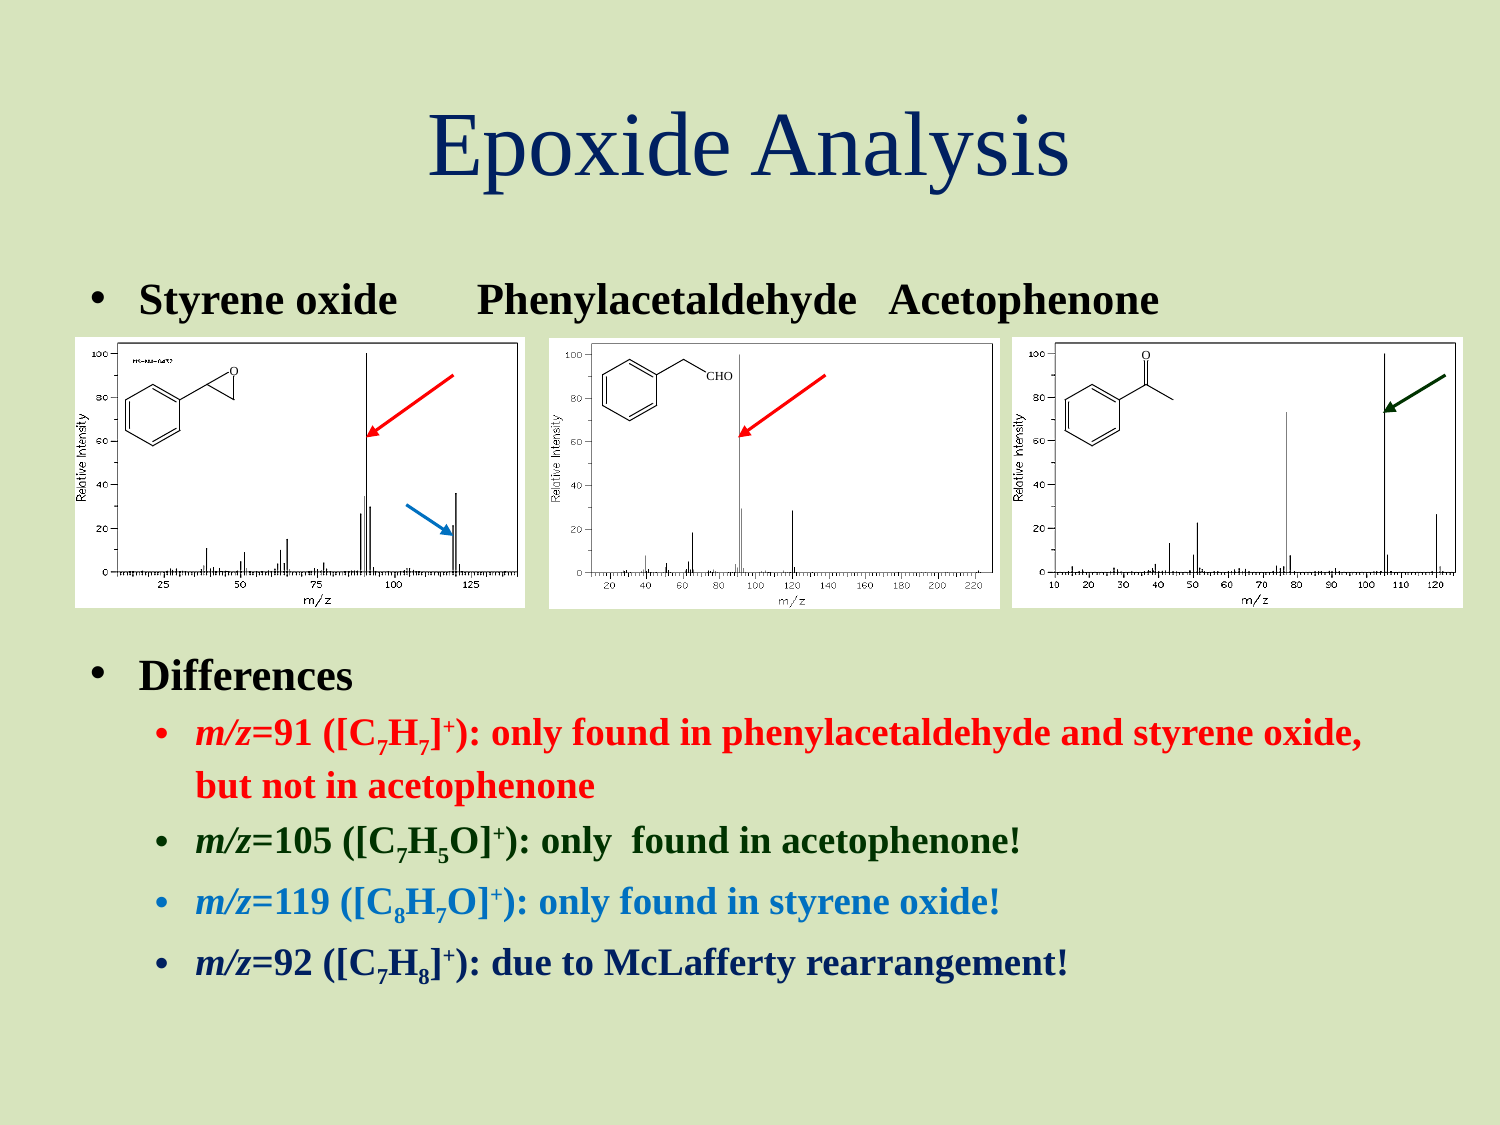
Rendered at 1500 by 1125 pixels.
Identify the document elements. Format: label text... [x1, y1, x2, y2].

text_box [1062, 346, 1176, 451]
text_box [405, 504, 454, 537]
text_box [1382, 374, 1446, 413]
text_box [122, 362, 241, 451]
picture [549, 338, 1001, 609]
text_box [365, 374, 454, 438]
list Styrene oxide Phenylacetaldehyde Acetophenone Differences m/z=91 ([C7H7]+): only found in phenylacetaldehyde and styrene oxide, but not in acetophenone m/z=105 ([C7H5O]+): only found in acetophenone! m/z=119 ([C8H7O]+): only found in styrene oxide! m/z=92 ([C7H8]+): due to McLafferty rearrangement! [75, 262, 1425, 1005]
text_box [599, 357, 735, 426]
picture [1012, 337, 1463, 608]
picture [74, 337, 526, 608]
title Epoxide Analysis [75, 45, 1425, 233]
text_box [737, 374, 826, 438]
